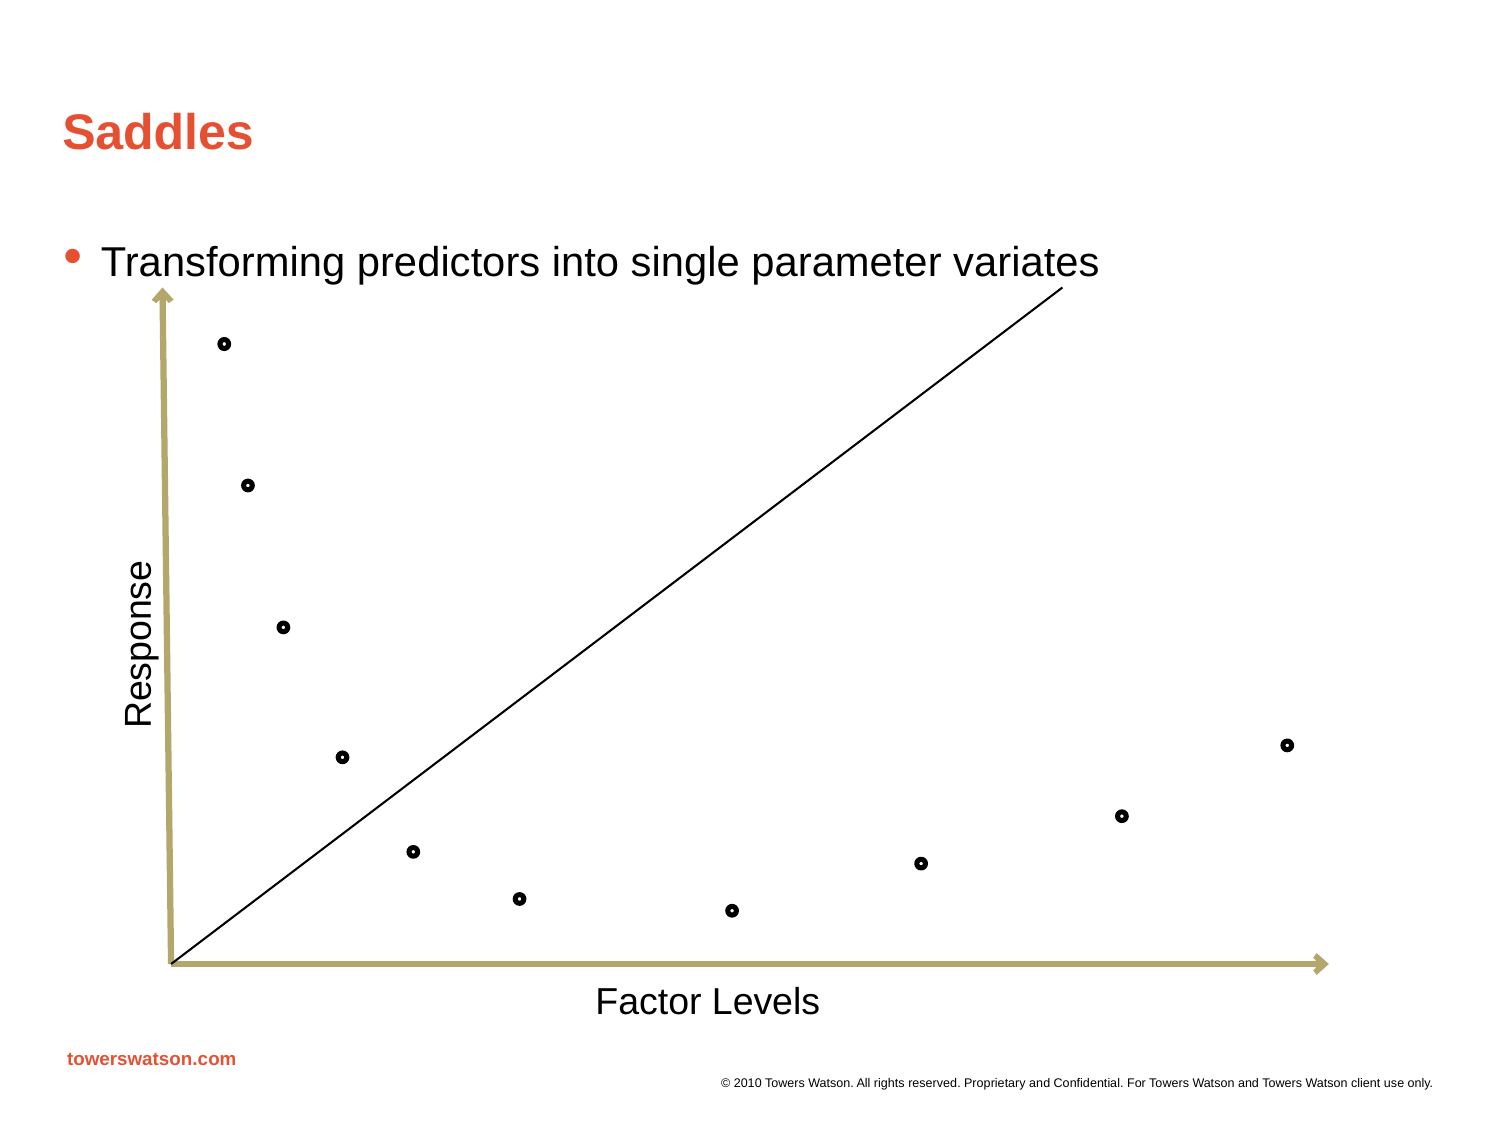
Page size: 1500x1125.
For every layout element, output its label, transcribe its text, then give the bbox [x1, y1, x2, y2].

text_box [1281, 739, 1294, 752]
text_box Response [88, 639, 165, 752]
text_box Response [88, 444, 165, 619]
title Saddles [62, 70, 1436, 196]
list Transforming predictors into single parameter variates [63, 234, 1438, 351]
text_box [0, 621, 165, 631]
text_box Factor Levels [572, 974, 880, 1047]
text_box [1116, 810, 1128, 823]
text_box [170, 287, 1063, 965]
